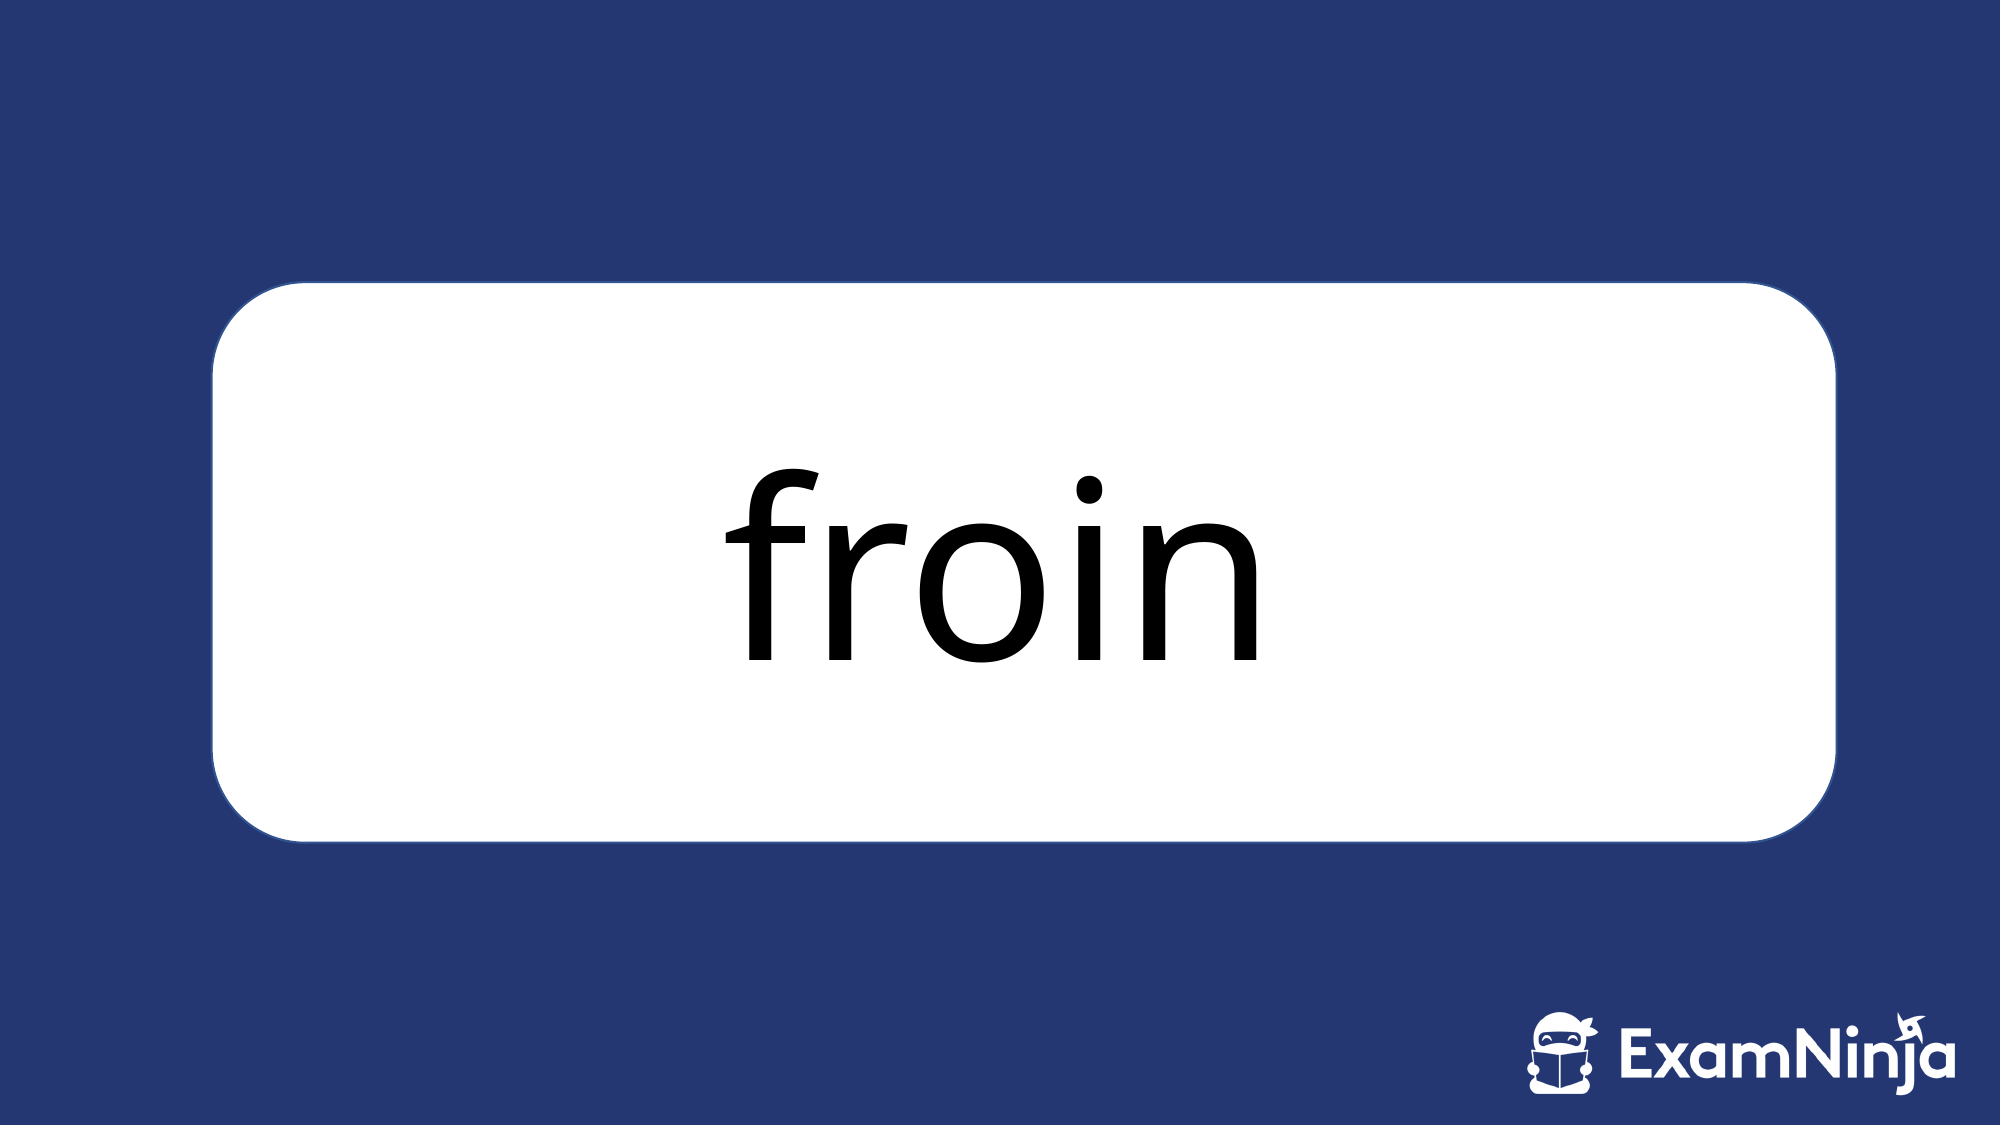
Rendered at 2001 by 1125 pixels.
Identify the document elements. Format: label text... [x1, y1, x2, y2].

picture [1501, 1003, 1979, 1102]
text_box [210, 281, 1838, 403]
text_box froin [143, 403, 1857, 719]
text_box [210, 719, 1838, 844]
